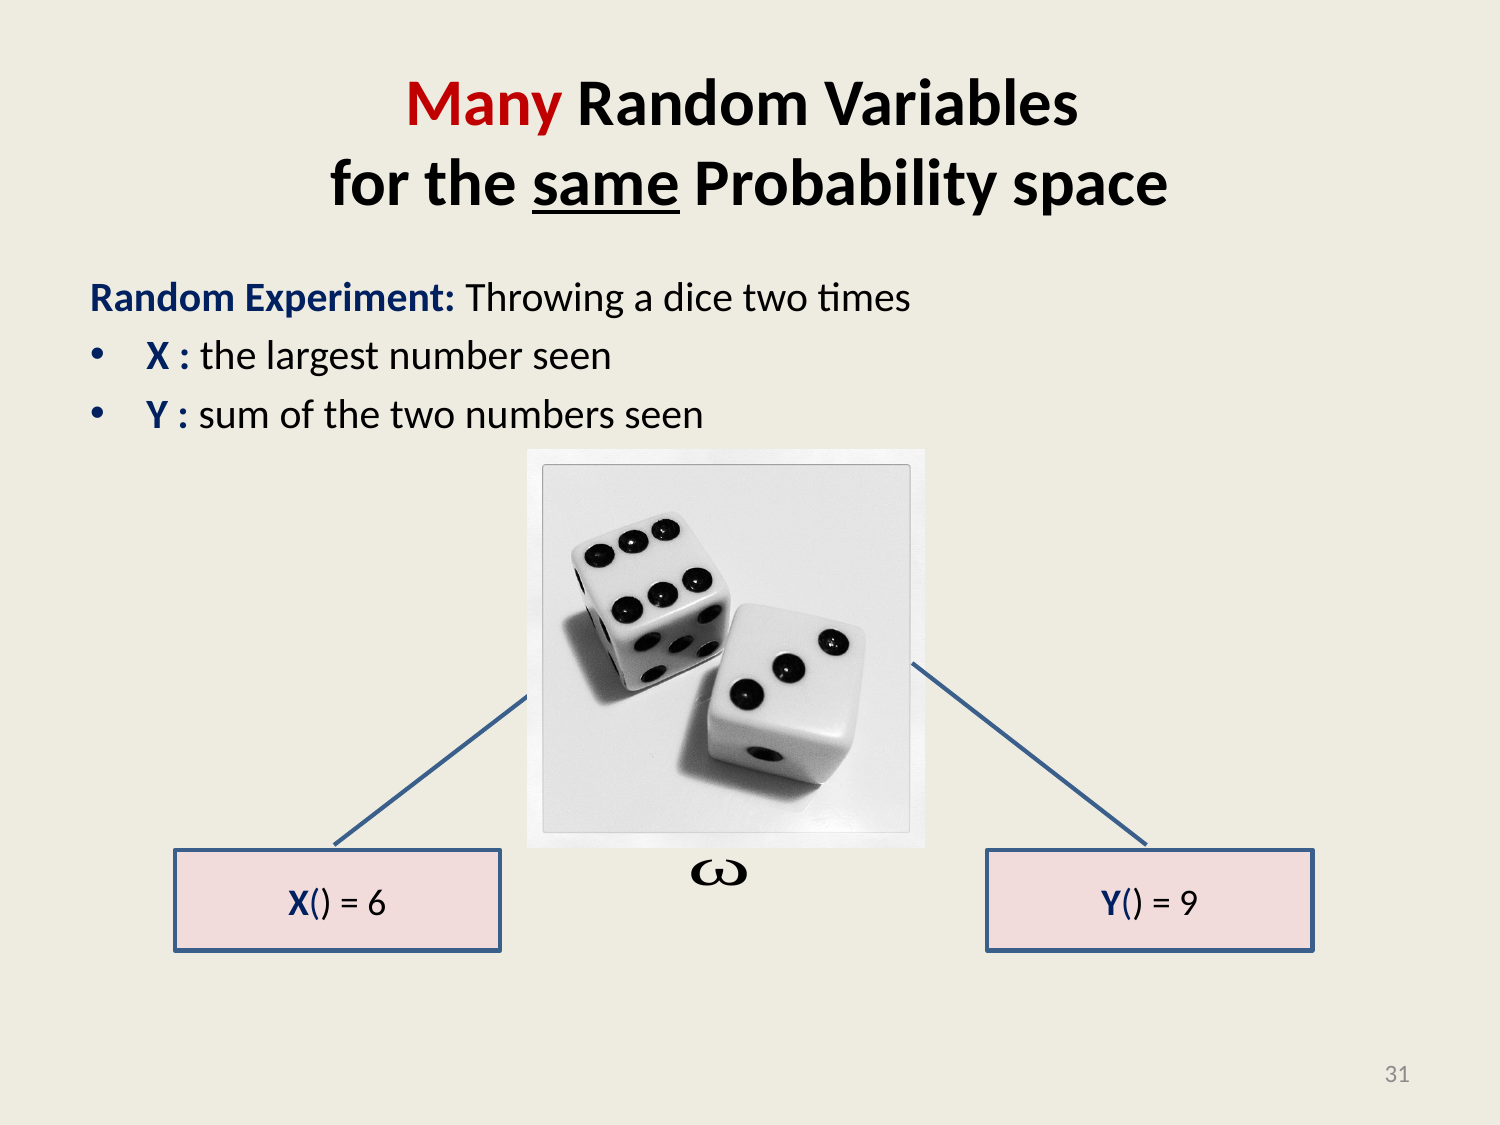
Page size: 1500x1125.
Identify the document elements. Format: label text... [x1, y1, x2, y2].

list Random Experiment: Throwing a dice two times X : the largest number seen Y : sum of the two numbers seen [75, 262, 1425, 1005]
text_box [526, 449, 926, 899]
title Many Random Variables for the same Probability space [75, 45, 1425, 233]
slide_number 31 [1074, 1042, 1425, 1103]
